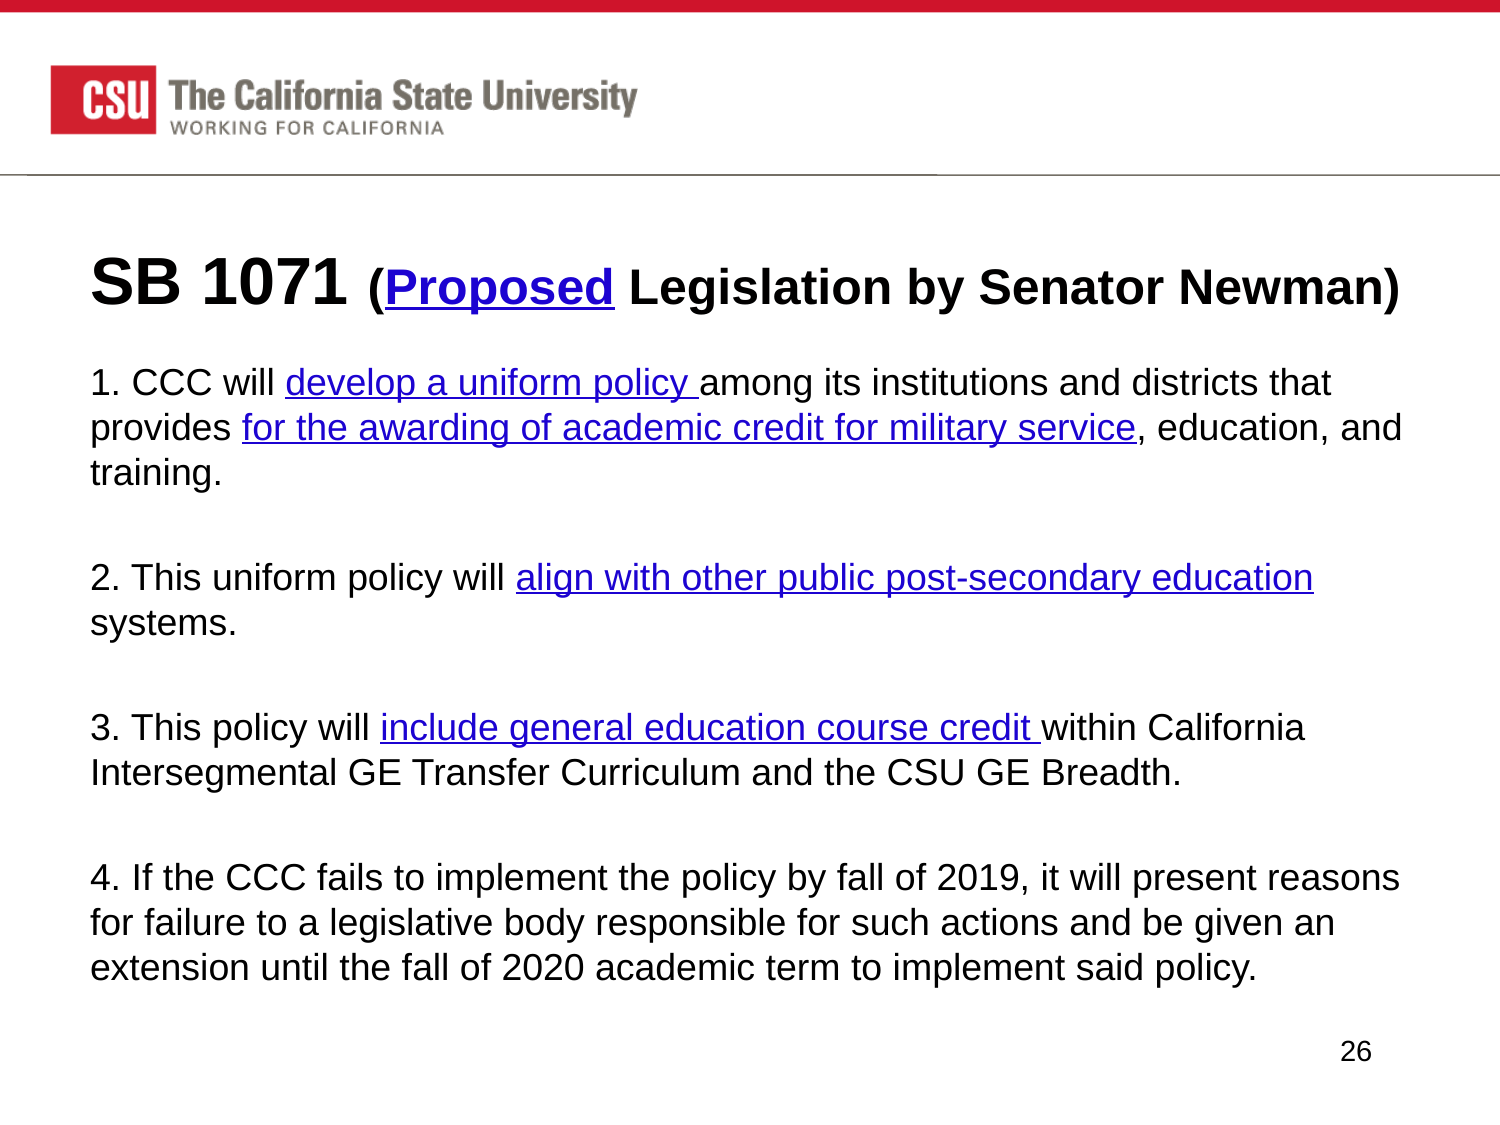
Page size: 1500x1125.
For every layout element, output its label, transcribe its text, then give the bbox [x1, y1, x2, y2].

title SB 1071 (Proposed Legislation by Senator Newman) [75, 174, 1425, 325]
list 1. CCC will develop a uniform policy among its institutions and districts that provides for the awarding of academic credit for military service, education, and training. 2. This uniform policy will align with other public post-secondary education systems. 3. This policy will include general education course credit within California Intersegmental GE Transfer Curriculum and the CSU GE Breadth. 4. If the CCC fails to implement the policy by fall of 2019, it will present reasons for failure to a legislative body responsible for such actions and be given an extension until the fall of 2020 academic term to implement said policy. [75, 350, 1425, 975]
picture [50, 65, 638, 135]
slide_number 26 [1074, 1024, 1388, 1101]
